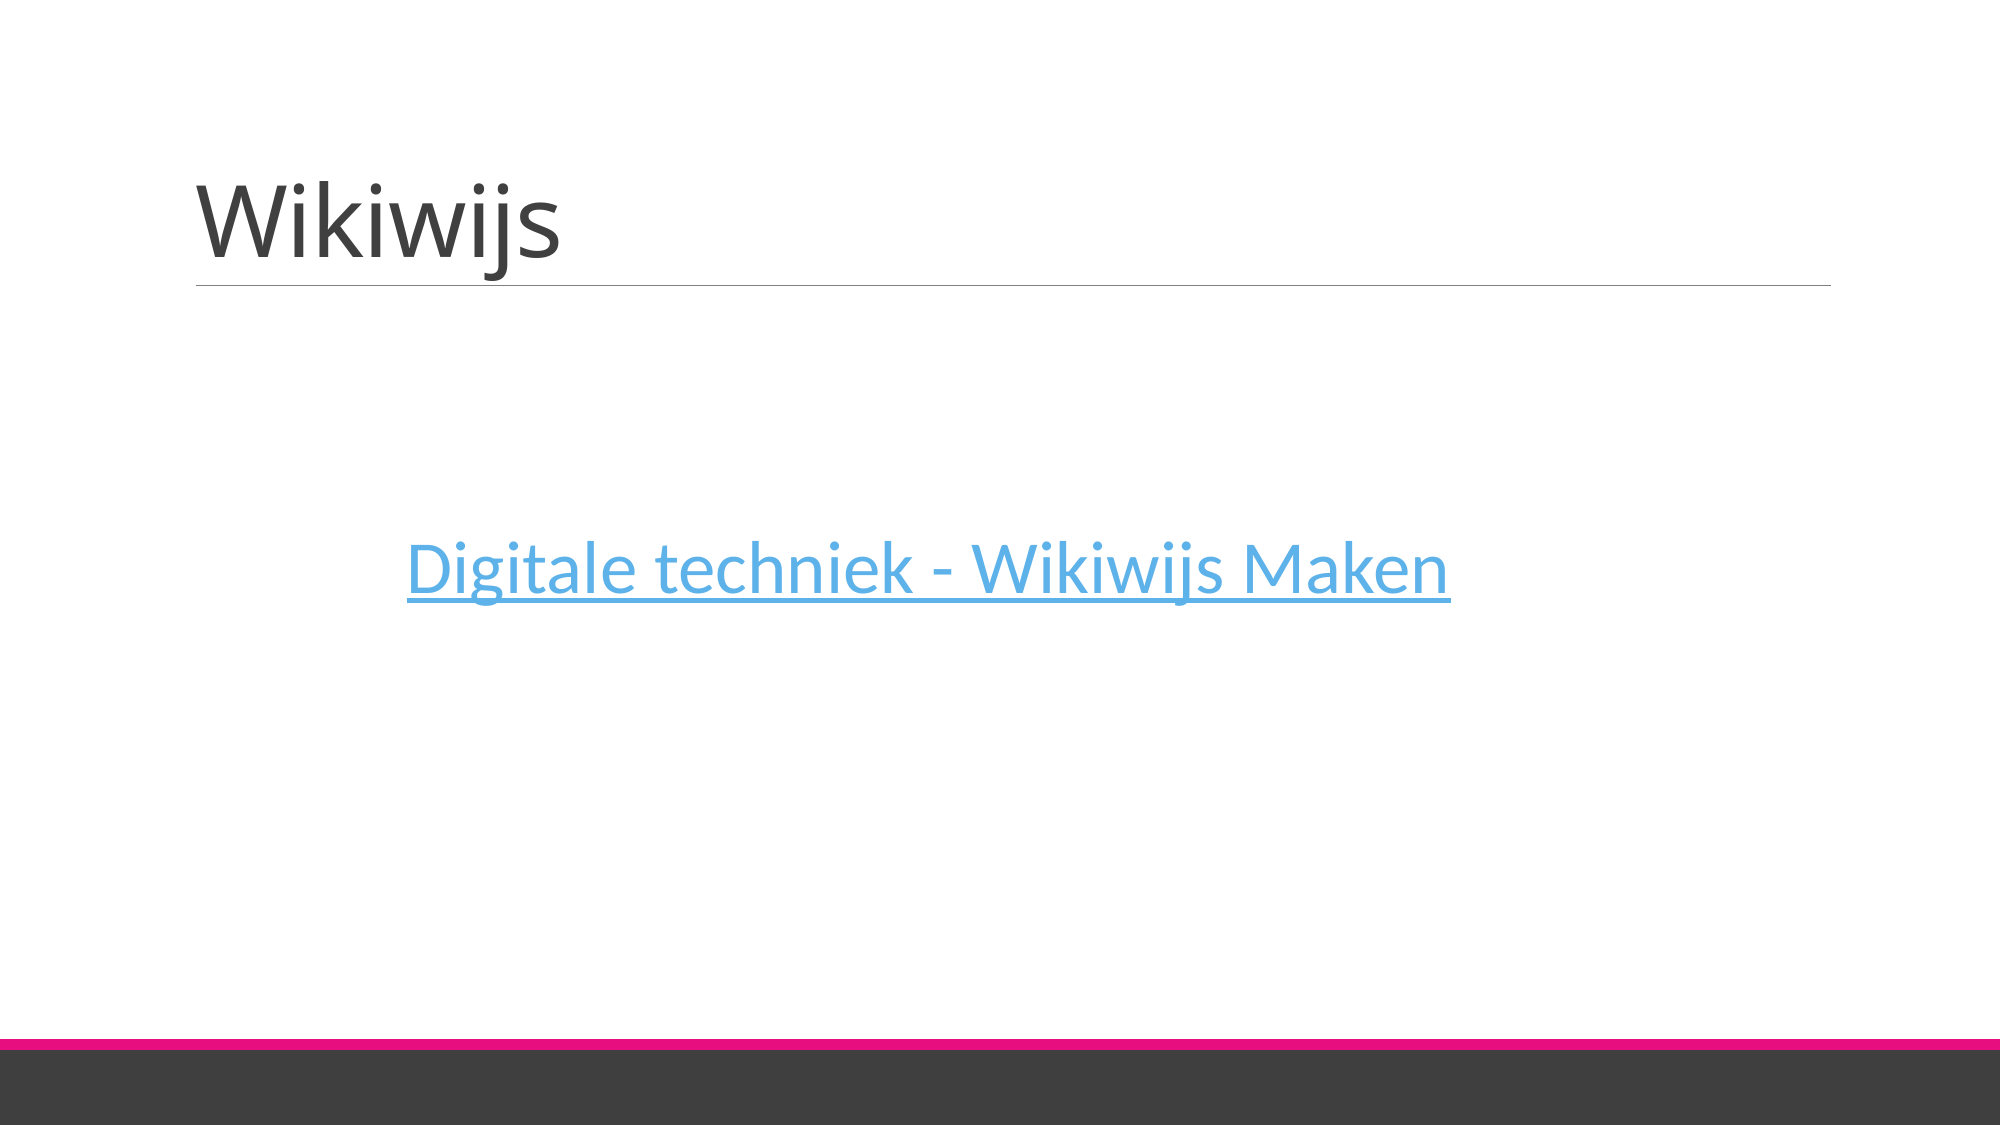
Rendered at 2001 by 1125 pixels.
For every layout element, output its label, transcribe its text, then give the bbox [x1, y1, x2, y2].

list Digitale techniek - Wikiwijs Maken [389, 521, 1888, 801]
title Wikiwijs [180, 47, 1830, 285]
